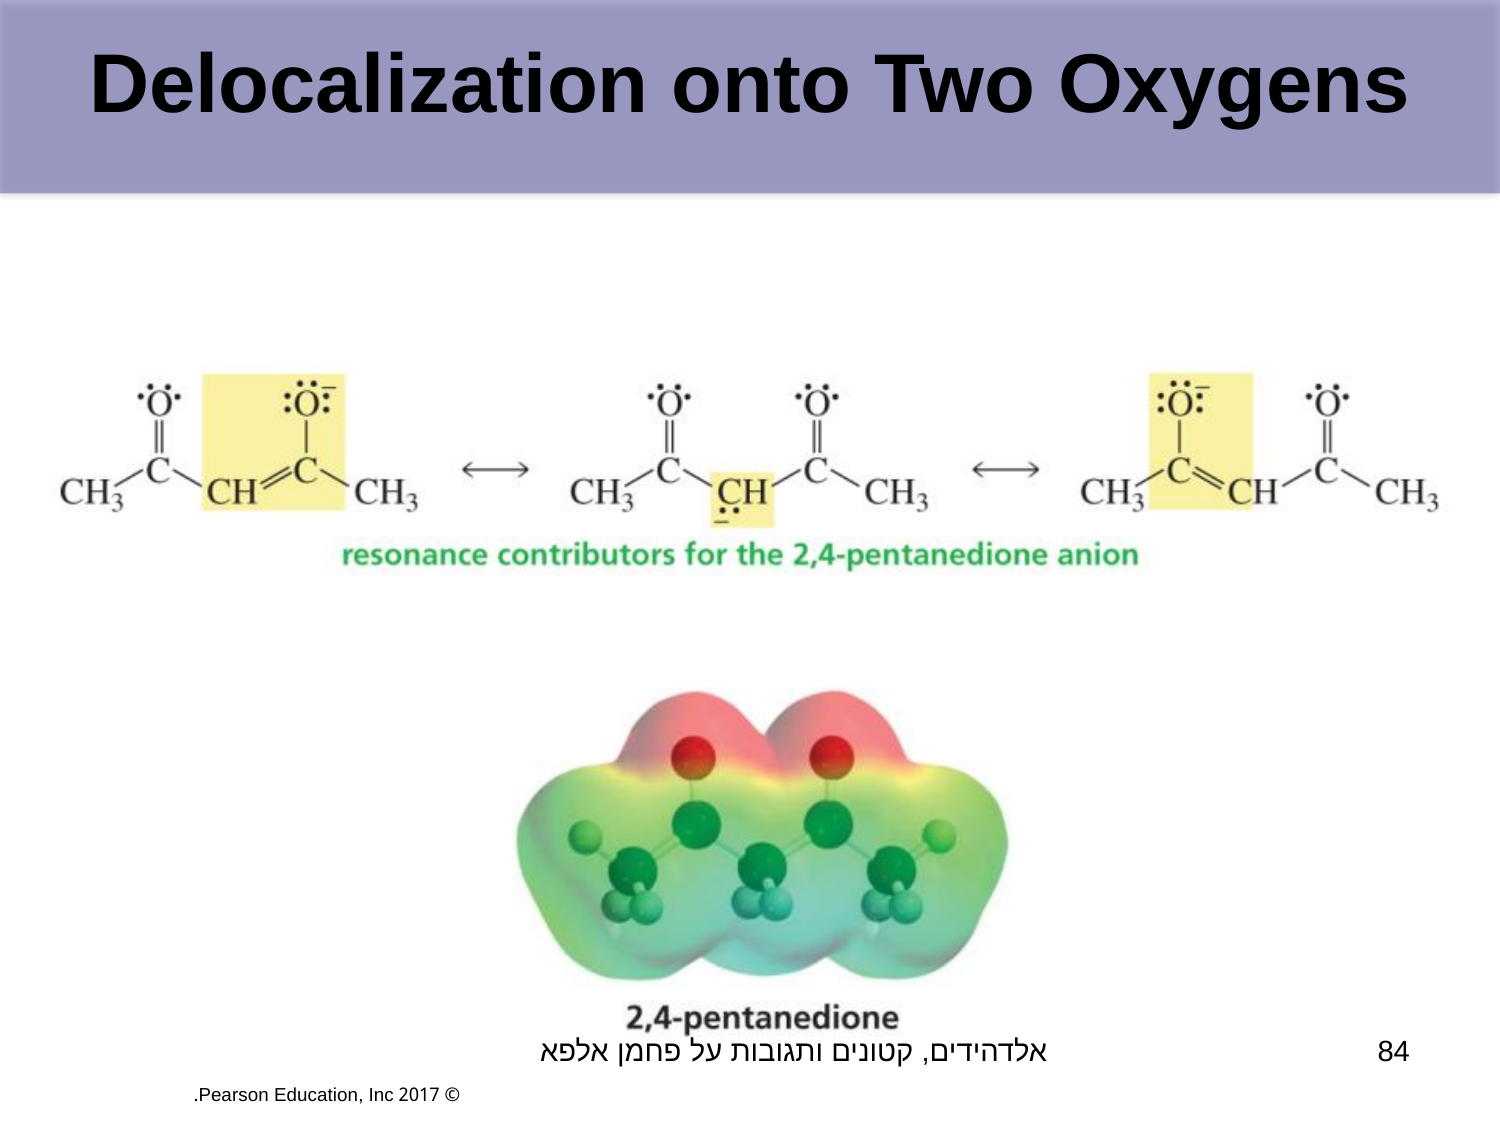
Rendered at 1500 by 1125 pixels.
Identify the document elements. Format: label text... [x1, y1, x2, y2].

footer אלדהידים, קטונים ותגובות על פחמן אלפא [512, 1024, 1074, 1103]
text_box Delocalization onto Two Oxygens [0, 22, 1500, 137]
picture [49, 362, 1451, 575]
slide_number 84 [1074, 1024, 1425, 1103]
picture [512, 687, 1013, 1038]
